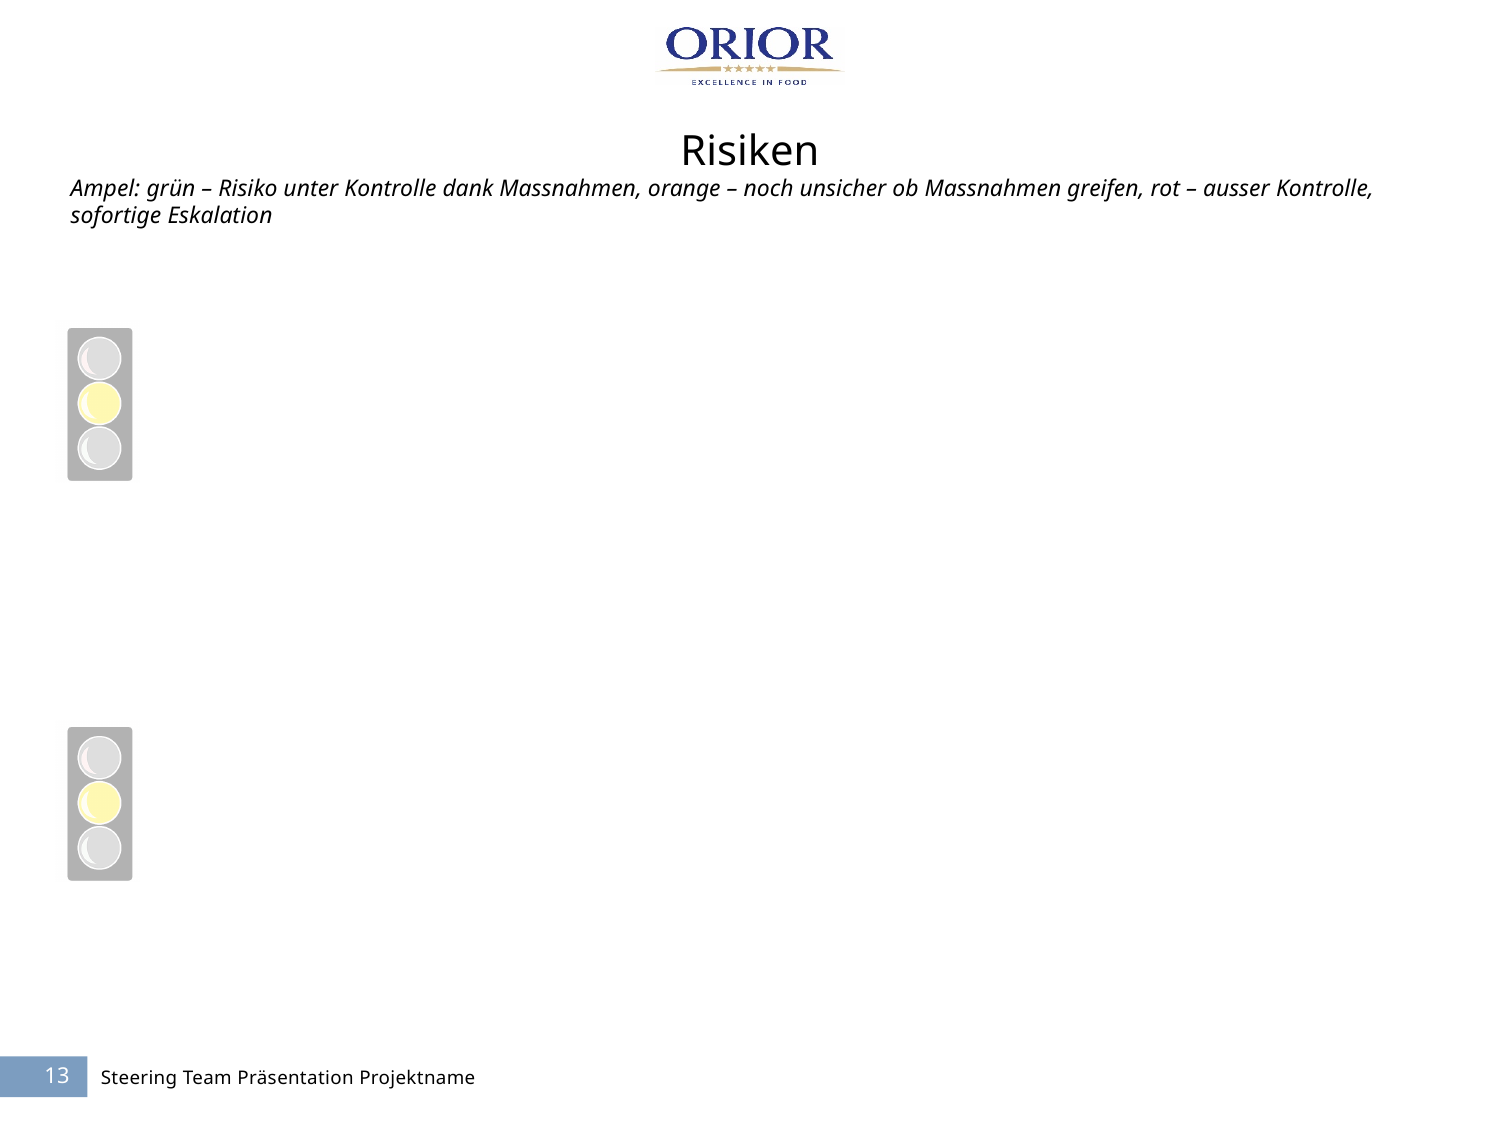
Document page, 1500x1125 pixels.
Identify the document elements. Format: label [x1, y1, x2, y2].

picture [655, 27, 845, 85]
